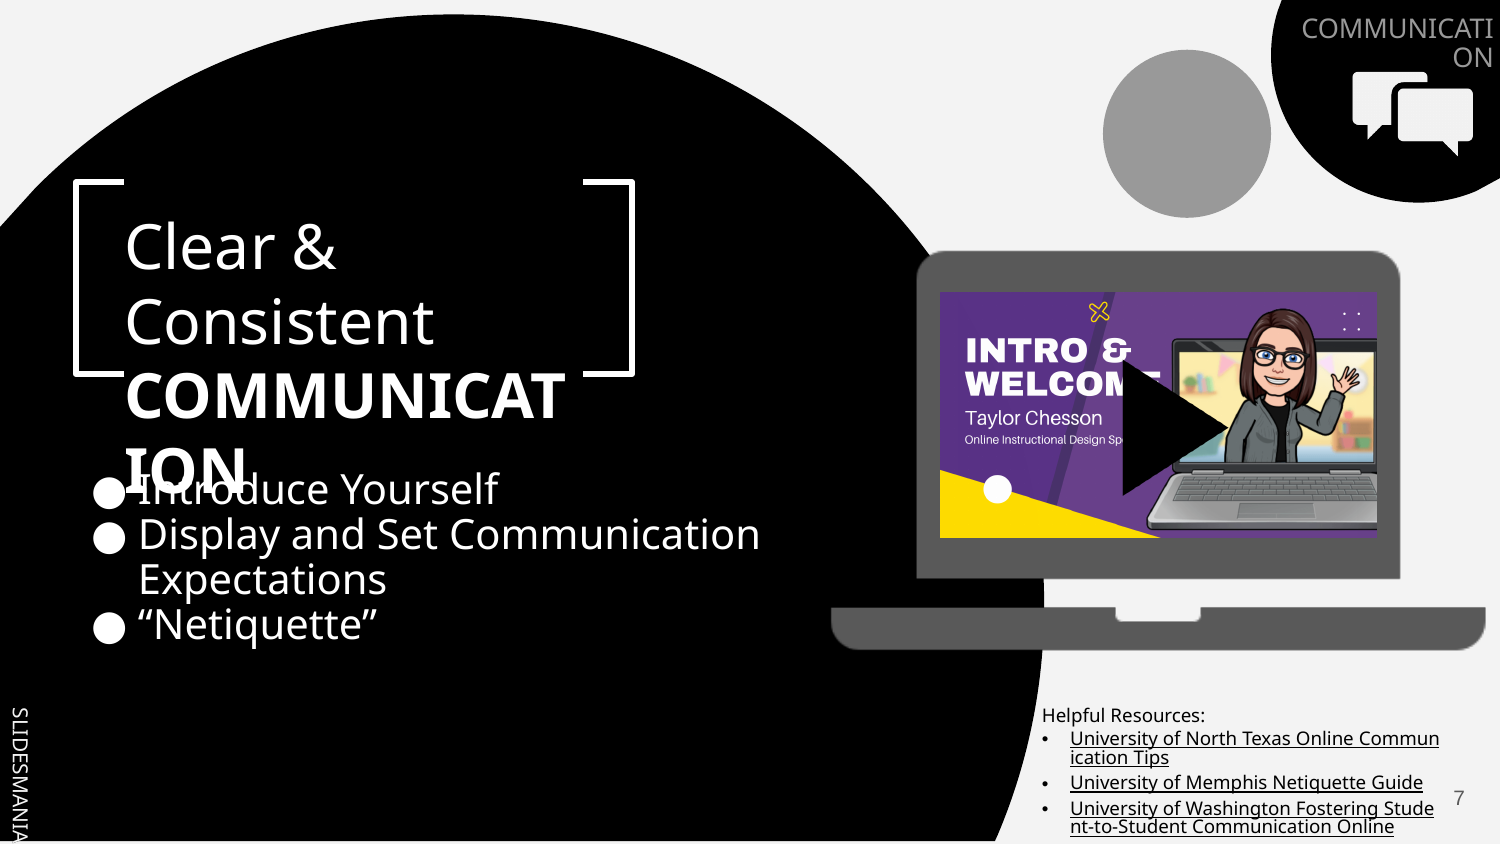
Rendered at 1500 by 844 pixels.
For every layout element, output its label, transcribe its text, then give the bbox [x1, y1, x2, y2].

text_box Helpful Resources: University of North Texas Online Communication Tips University of Memphis Netiquette Guide University of Washington Fostering Student-to-Student Communication Online [1026, 696, 1455, 811]
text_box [816, 234, 1500, 687]
text_box COMMUNICATION [1271, 0, 1500, 196]
slide_number 7 [1389, 764, 1480, 830]
picture [1339, 41, 1485, 187]
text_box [75, 181, 633, 375]
list Introduce Yourself Display and Set Communication Expectations “Netiquette” [76, 390, 913, 727]
